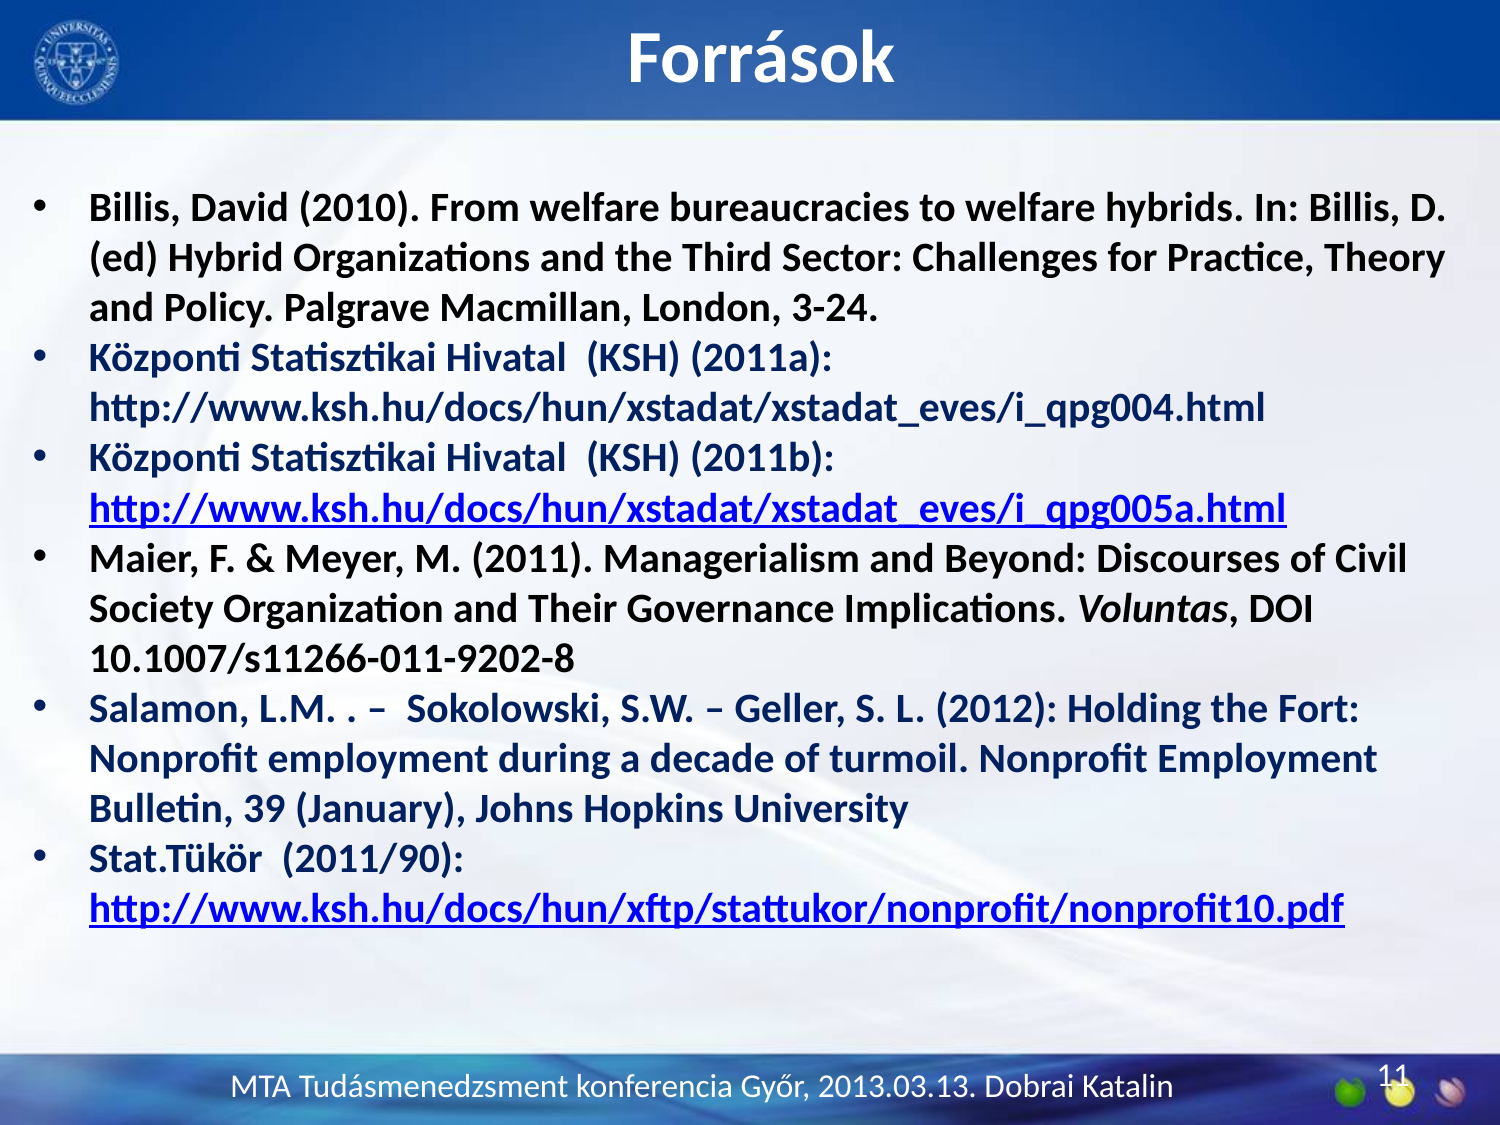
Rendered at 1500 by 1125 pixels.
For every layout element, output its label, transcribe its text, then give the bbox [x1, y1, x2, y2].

footer MTA Tudásmenedzsment konferencia Győr, 2013.03.13. Dobrai Katalin [159, 1042, 1247, 1125]
text_box Források [53, 0, 1471, 105]
list Billis, David (2010). From welfare bureaucracies to welfare hybrids. In: Billis, D. (ed) Hybrid Organizations and the Third Sector: Challenges for Practice, Theory and Policy. Palgrave Macmillan, London, 3-24. Központi Statisztikai Hivatal (KSH) (2011a): http://www.ksh.hu/docs/hun/xstadat/xstadat_eves/i_qpg004.html Központi Statisztikai Hivatal (KSH) (2011b): http://www.ksh.hu/docs/hun/xstadat/xstadat_eves/i_qpg005a.html Maier, F. & Meyer, M. (2011). Managerialism and Beyond: Discourses of Civil Society Organization and Their Governance Implications. Voluntas, DOI 10.1007/s11266-011-9202-8 Salamon, L.M. . – Sokolowski, S.W. – Geller, S. L. (2012): Holding the Fort: Nonprofit employment during a decade of turmoil. Nonprofit Employment Bulletin, 39 (January), Johns Hopkins University Stat.Tükör (2011/90): http://www.ksh.hu/docs/hun/xftp/stattukor/nonprofit/nonprofit10.pdf [17, 172, 1483, 1035]
slide_number 11 [1247, 1042, 1425, 1103]
picture [0, 0, 1500, 1125]
